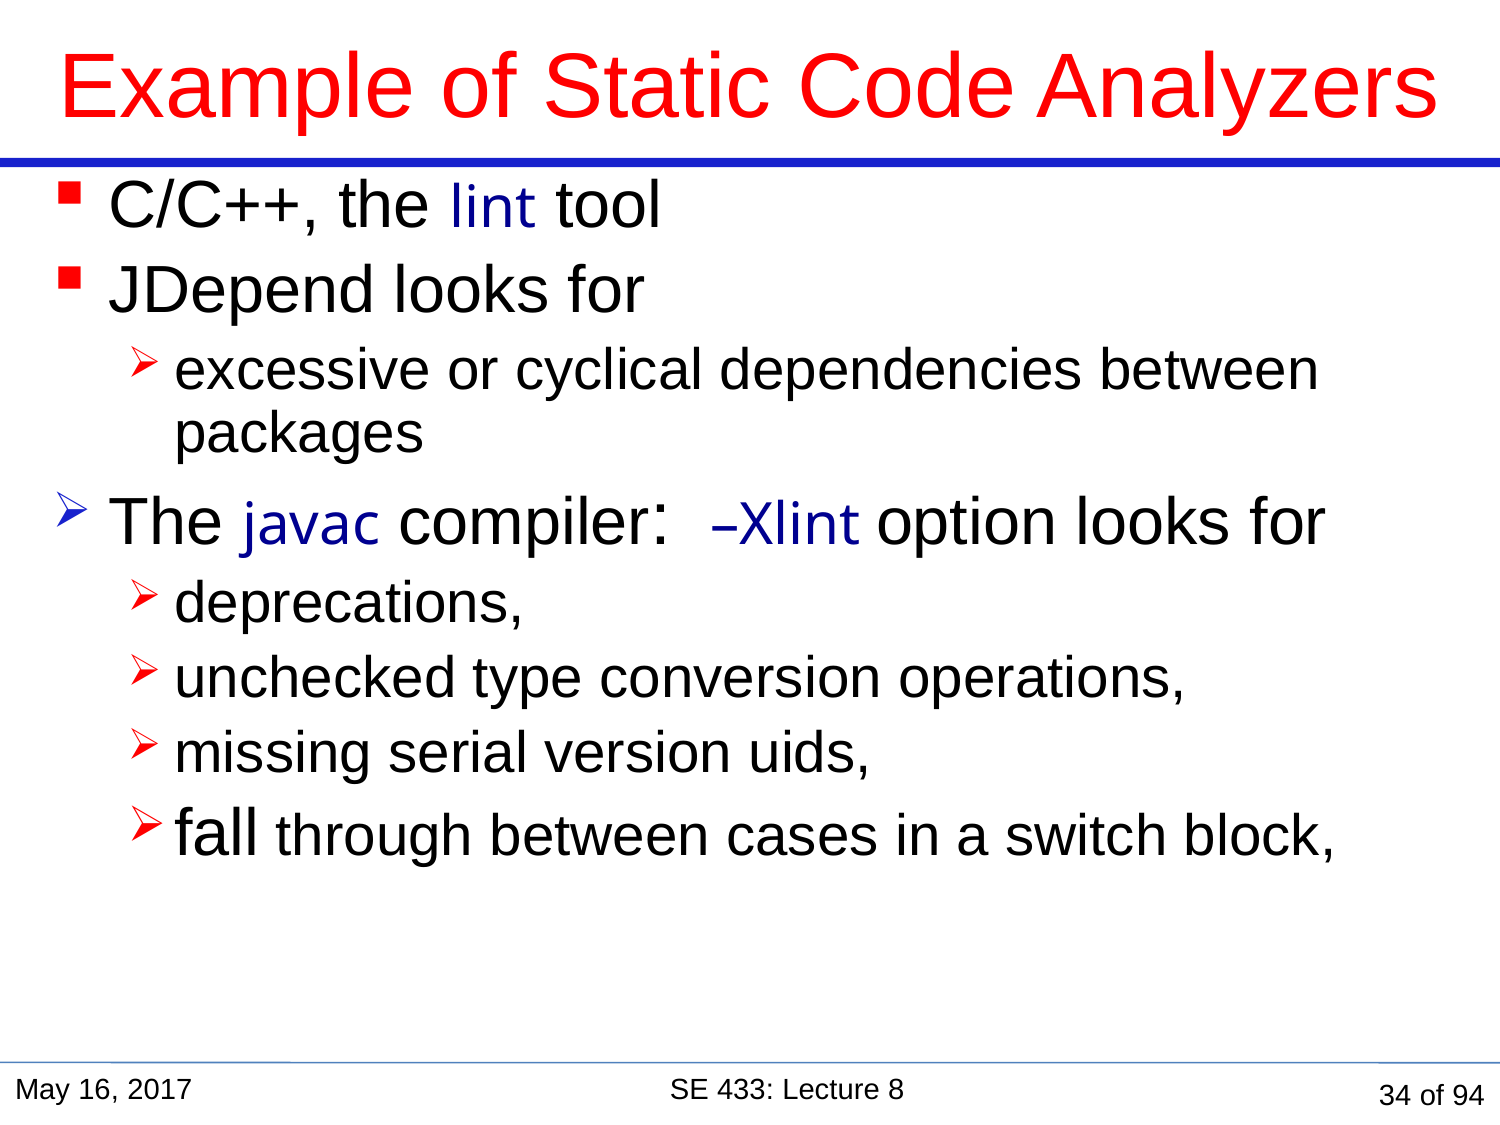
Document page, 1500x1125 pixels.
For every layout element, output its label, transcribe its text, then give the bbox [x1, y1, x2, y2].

footer SE 433: Lecture 8 [324, 1062, 1249, 1125]
list C/C++, the lint tool JDepend looks for excessive or cyclical dependencies between packages The javac compiler: –Xlint option looks for deprecations, unchecked type conversion operations, missing serial version uids, fall through between cases in a switch block, [37, 162, 1463, 1062]
slide_number 34 of 94 [1249, 1062, 1500, 1125]
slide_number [0, 1062, 324, 1125]
title Example of Static Code Analyzers [0, 0, 1500, 163]
